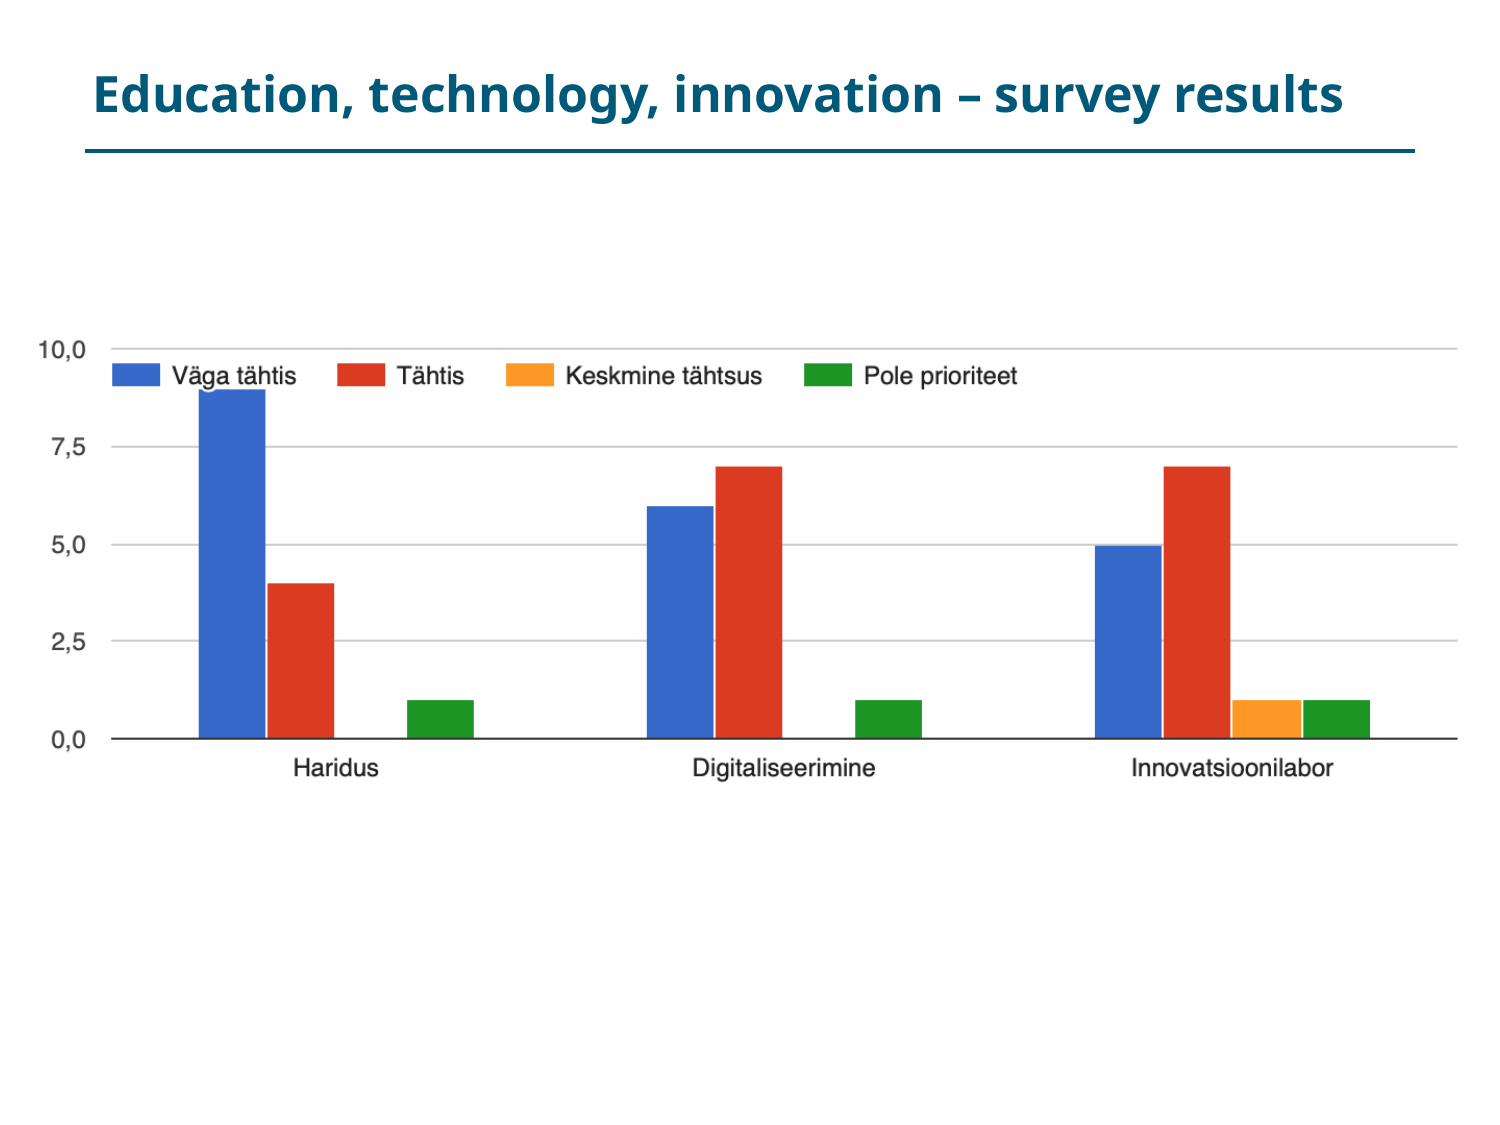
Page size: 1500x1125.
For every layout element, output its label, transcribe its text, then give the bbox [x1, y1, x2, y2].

picture [6, 305, 1493, 819]
text_box Education, technology, innovation – survey results [77, 62, 1454, 151]
